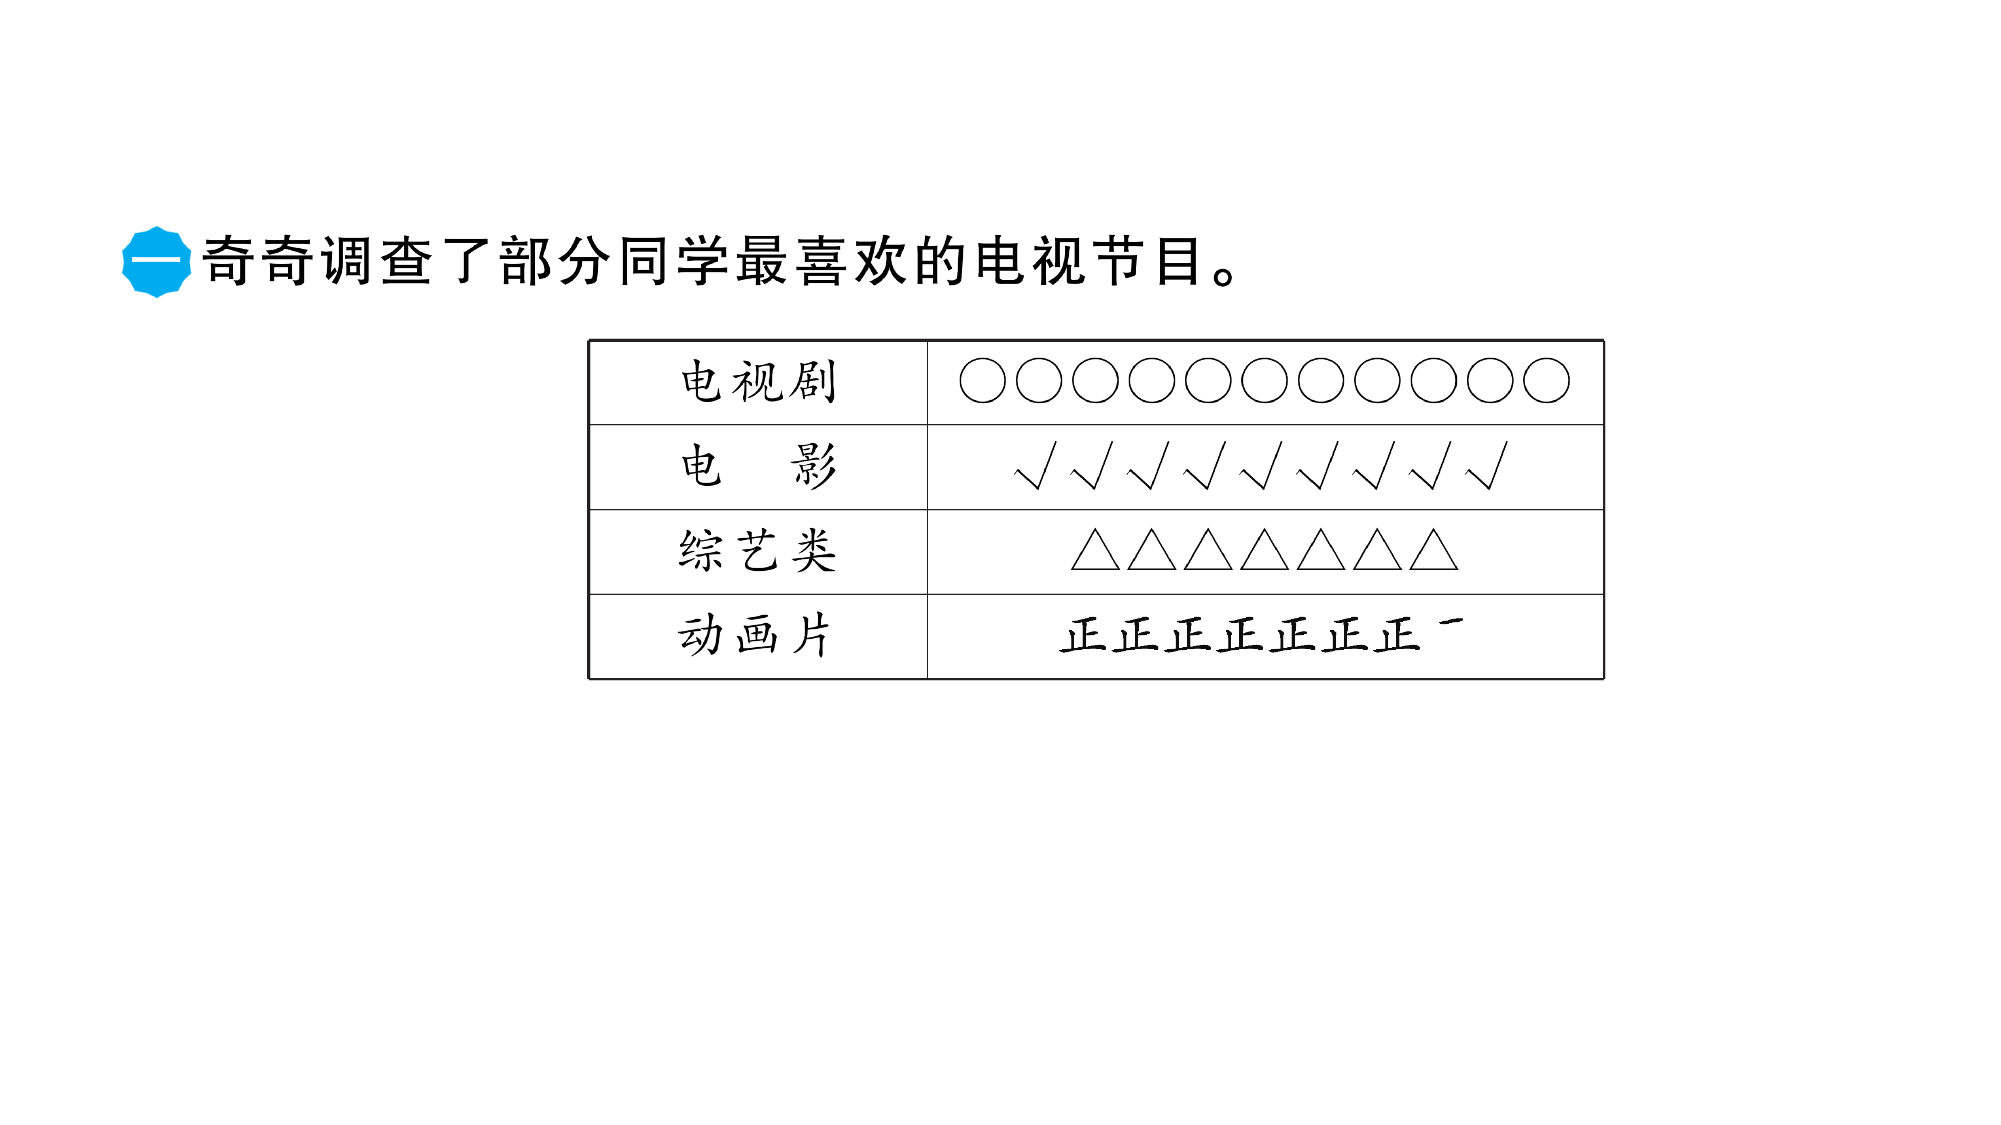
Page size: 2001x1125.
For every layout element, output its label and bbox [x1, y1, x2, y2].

picture [118, 177, 2000, 695]
